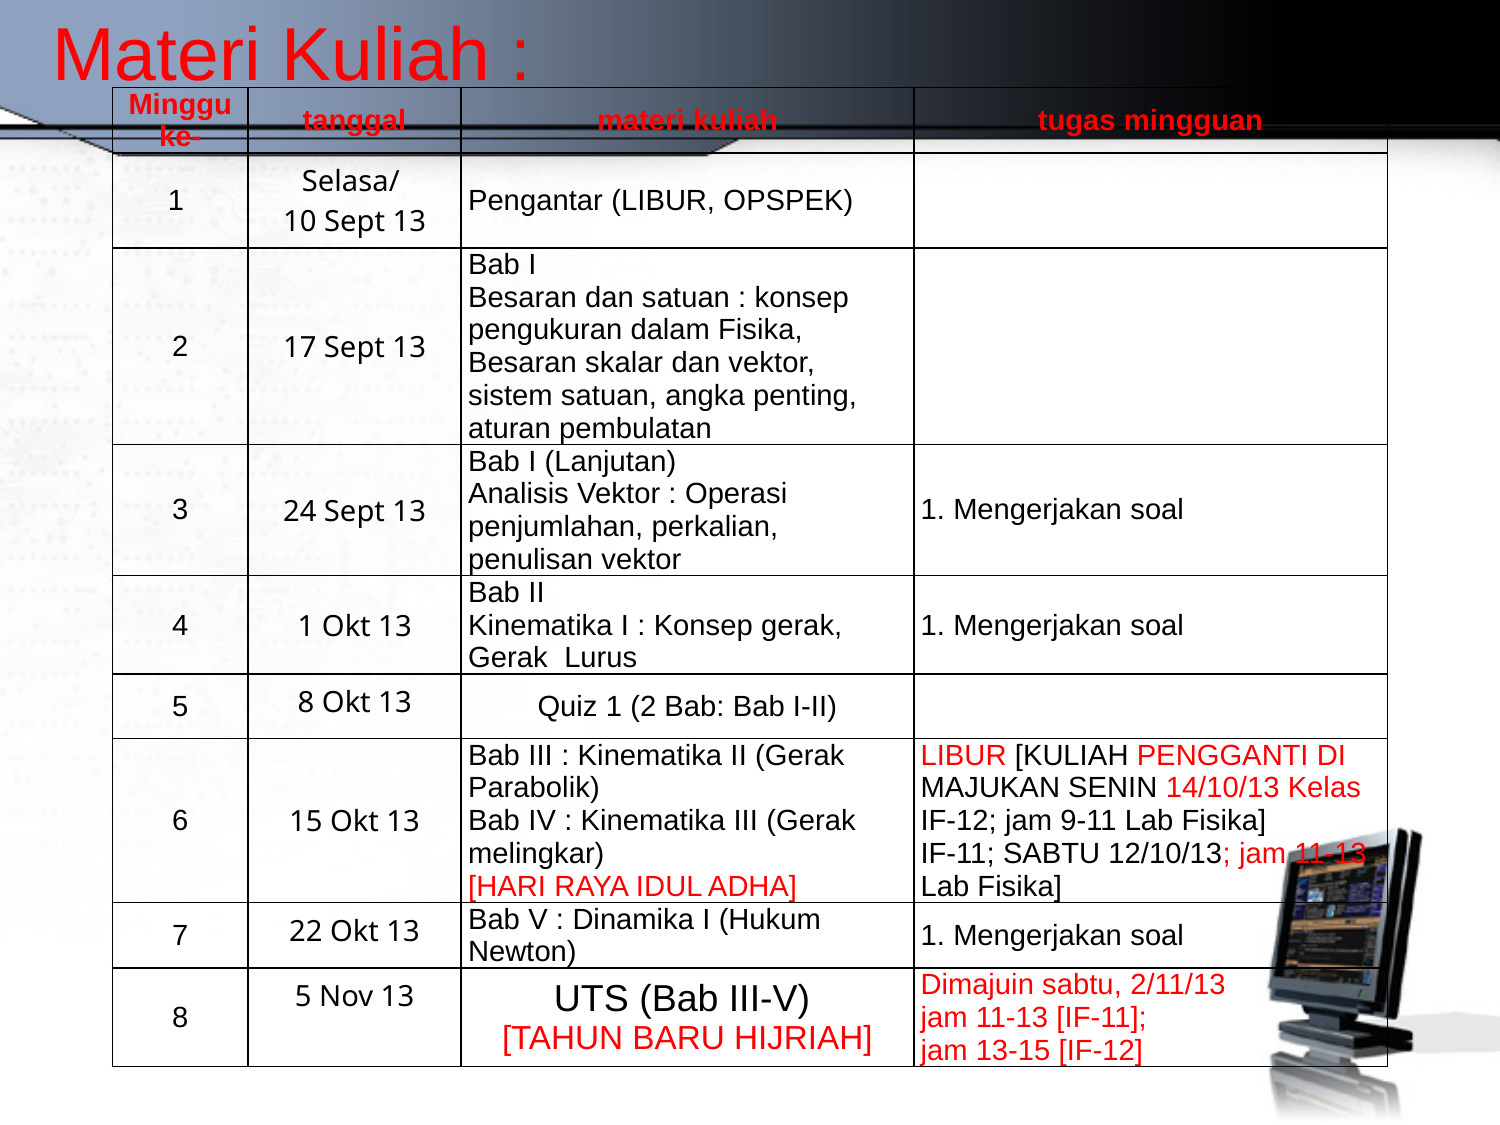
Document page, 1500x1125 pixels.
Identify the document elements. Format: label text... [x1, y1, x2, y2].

table_cell Bab V : Dinamika I (Hukum Newton) [462, 903, 913, 967]
table_cell [915, 249, 1387, 444]
table_cell Dimajuin sabtu, 2/11/13 jam 11-13 [IF-11]; jam 13-15 [IF-12] [915, 969, 1387, 1066]
table_cell 2 [113, 249, 247, 444]
table_cell 5 Nov 13 [249, 969, 460, 1066]
table_cell 8 [113, 969, 247, 1066]
table_cell 3 [113, 445, 247, 575]
table_cell Selasa/ 10 Sept 13 [249, 154, 460, 247]
table_cell 8 Okt 13 [249, 675, 460, 738]
table_cell 1. Mengerjakan soal [915, 903, 1387, 967]
table_header Minggu ke- [113, 88, 247, 152]
table_cell 1. Mengerjakan soal [915, 445, 1387, 575]
table_cell 1. Mengerjakan soal [915, 576, 1387, 673]
table_cell Bab I Besaran dan satuan : konsep pengukuran dalam Fisika, Besaran skalar dan vektor, sistem satuan, angka penting, aturan pembulatan [462, 249, 913, 444]
table_cell Quiz 1 (2 Bab: Bab I-II) [462, 675, 913, 738]
table_cell LIBUR [KULIAH PENGGANTI DI MAJUKAN SENIN 14/10/13 Kelas IF-12; jam 9-11 Lab Fisika] IF-11; SABTU 12/10/13; jam 11-13 Lab Fisika] [915, 739, 1387, 902]
table_cell Bab I (Lanjutan) Analisis Vektor : Operasi penjumlahan, perkalian, penulisan vektor [462, 445, 913, 575]
table_cell Pengantar (LIBUR, OPSPEK) [462, 154, 913, 247]
table_cell 7 [113, 903, 247, 967]
table_cell [915, 675, 1387, 738]
table_cell 5 [113, 675, 247, 738]
picture [0, 0, 1500, 1125]
table_cell 6 [113, 739, 247, 902]
table_cell Bab III : Kinematika II (Gerak Parabolik) Bab IV : Kinematika III (Gerak melingkar) [HARI RAYA IDUL ADHA] [462, 739, 913, 902]
table_cell UTS (Bab III-V) [TAHUN BARU HIJRIAH] [462, 969, 913, 1066]
table_cell Bab II Kinematika I : Konsep gerak, Gerak Lurus [462, 576, 913, 673]
table_cell 1 [113, 154, 247, 247]
table_header tugas mingguan [915, 88, 1387, 152]
table_cell 4 [113, 576, 247, 673]
table_cell 15 Okt 13 [249, 739, 460, 902]
table_cell 24 Sept 13 [249, 445, 460, 575]
table_cell [915, 154, 1387, 247]
title Materi Kuliah : [37, 0, 1388, 126]
table_header tanggal [249, 88, 460, 152]
table_cell 17 Sept 13 [249, 249, 460, 444]
table_header materi kuliah [462, 88, 913, 152]
table_cell 1 Okt 13 [249, 576, 460, 673]
table_cell 22 Okt 13 [249, 903, 460, 967]
